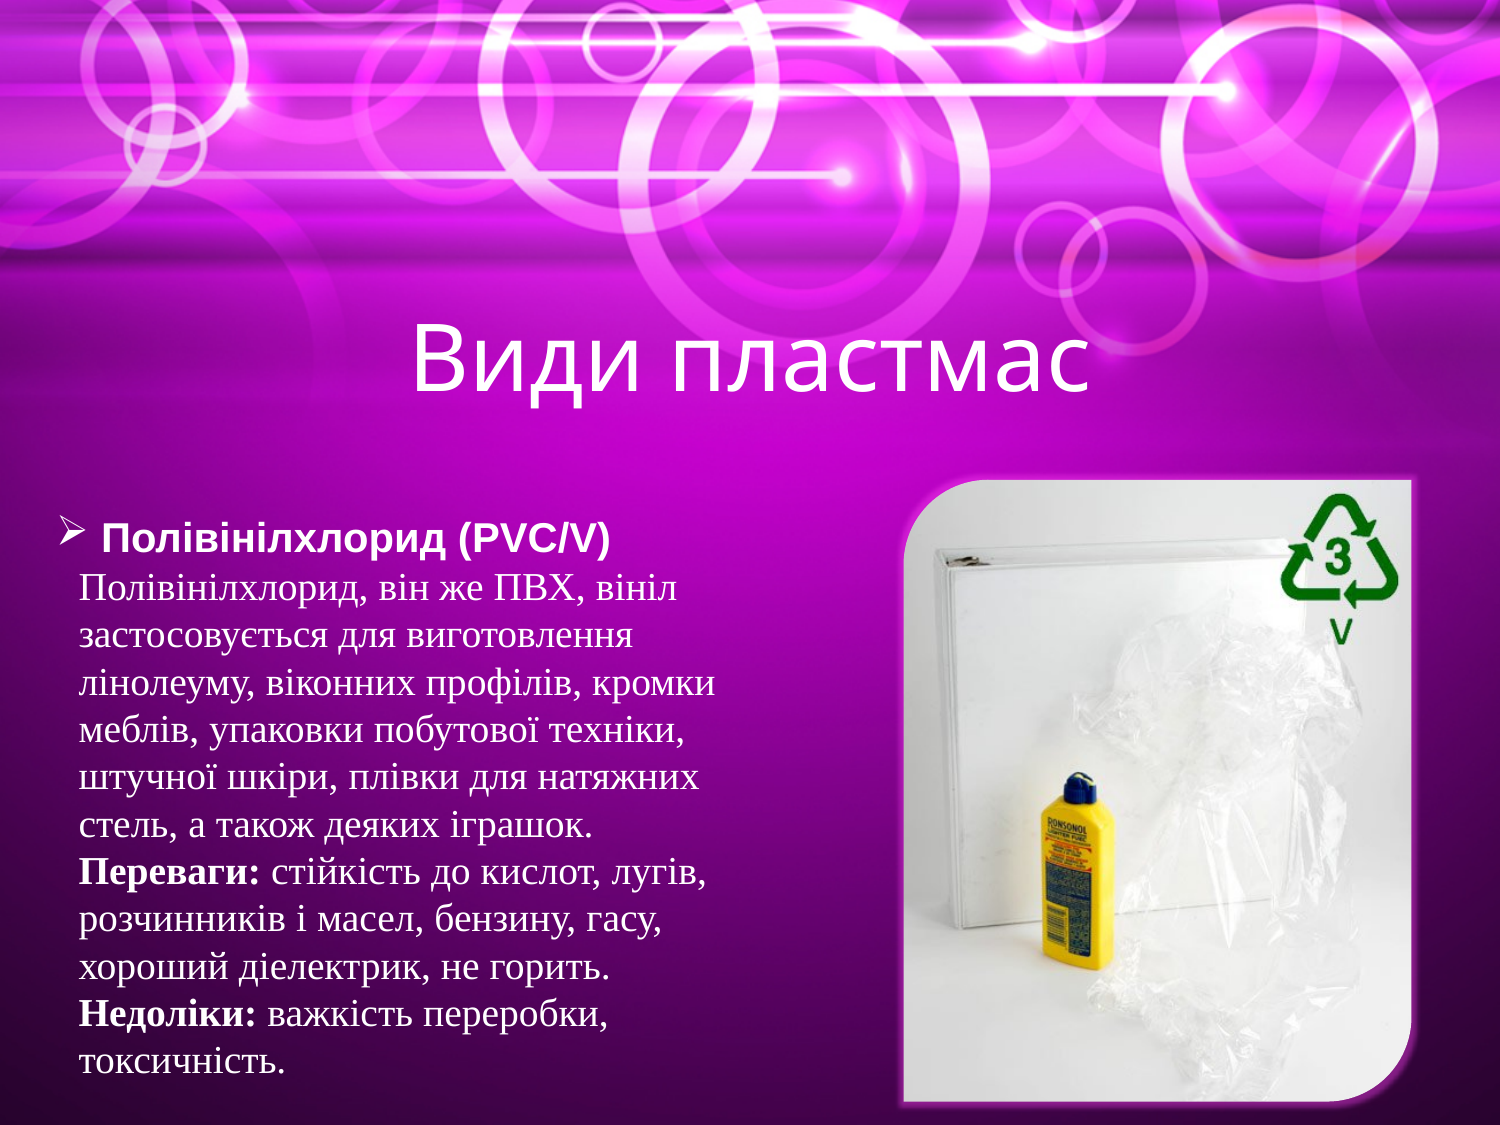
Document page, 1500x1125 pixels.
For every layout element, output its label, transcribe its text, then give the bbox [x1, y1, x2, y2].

picture [0, 0, 1500, 290]
text_box Види пластмас [0, 290, 1500, 479]
picture [0, 479, 1500, 1125]
text_box Полівінілхлорид (PVC/V) Полівінілхлорид, він же ПВХ, вініл застосовується для виготовлення лінолеуму, віконних профілів, кромки меблів, упаковки побутової техніки, штучної шкіри, плівки для натяжних стель, а також деяких іграшок. Переваги: стійкість до кислот, лугів, розчинників і масел, бензину, гасу, хороший діелектрик, не горить. Недоліки: важкість переробки, токсичність. [41, 503, 786, 1125]
